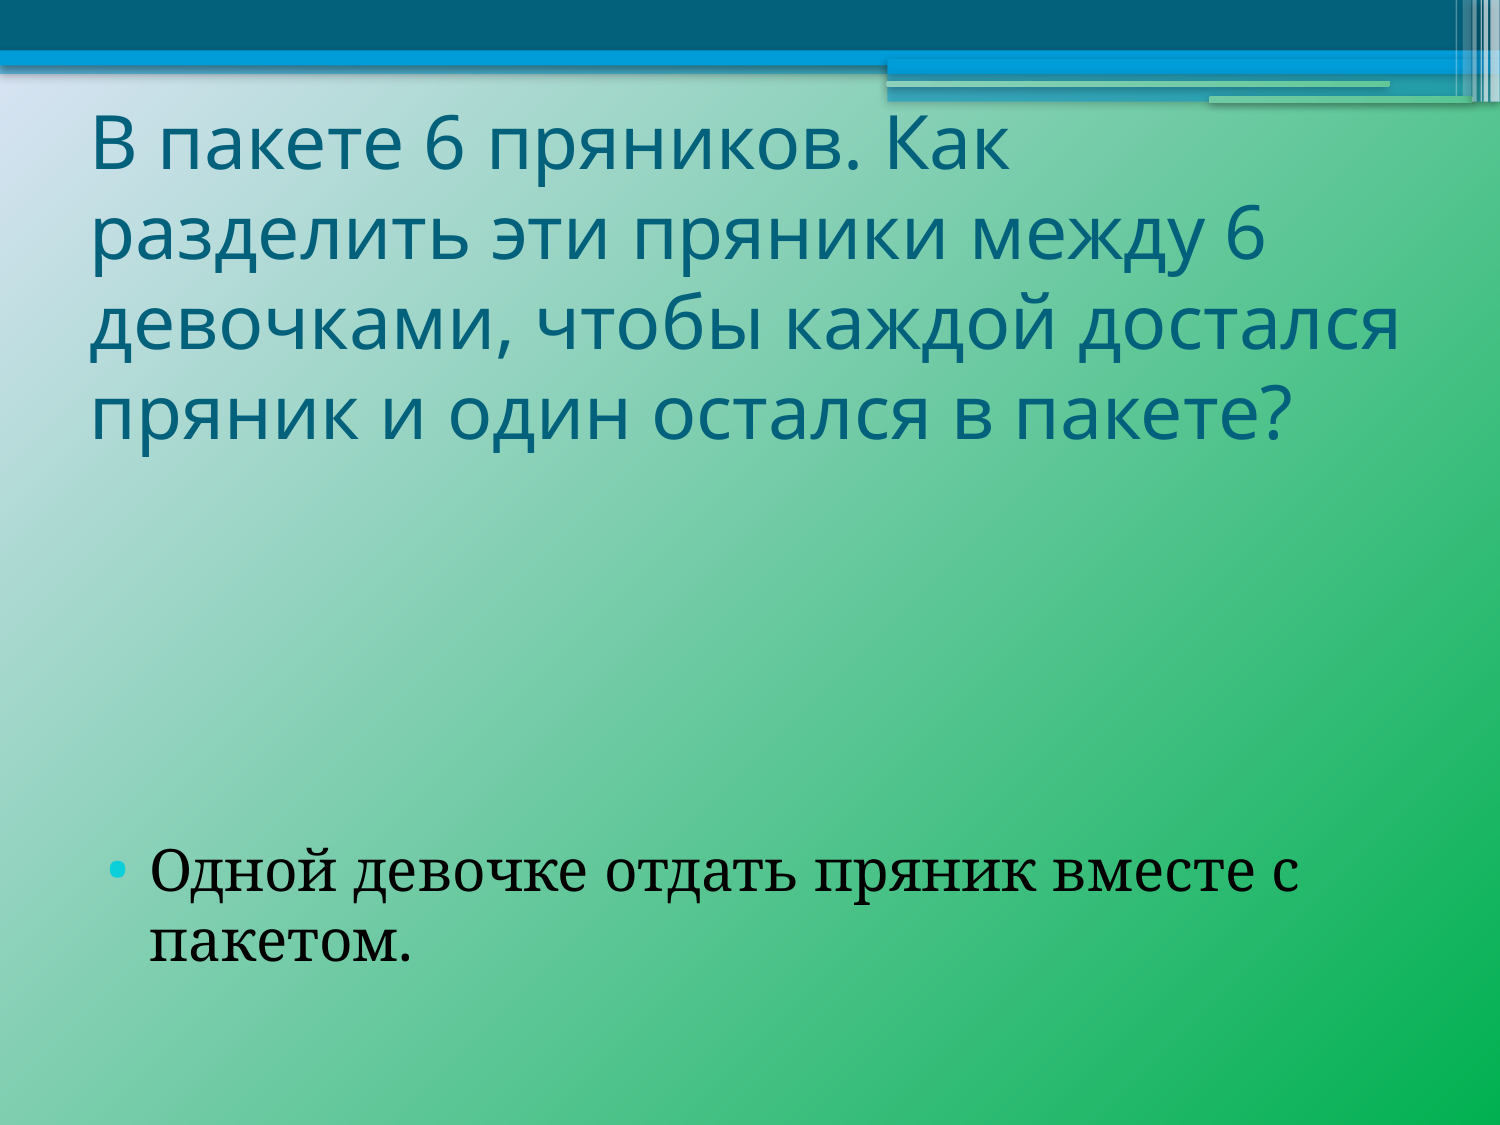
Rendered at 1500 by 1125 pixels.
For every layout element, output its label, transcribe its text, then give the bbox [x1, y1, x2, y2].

title В пакете 6 пряников. Как разделить эти пряники между 6 девочками, чтобы каждой достался пряник и один остался в пакете? [75, 45, 1425, 504]
list Одной девочке отдать пряник вместе с пакетом. [75, 597, 1425, 1005]
